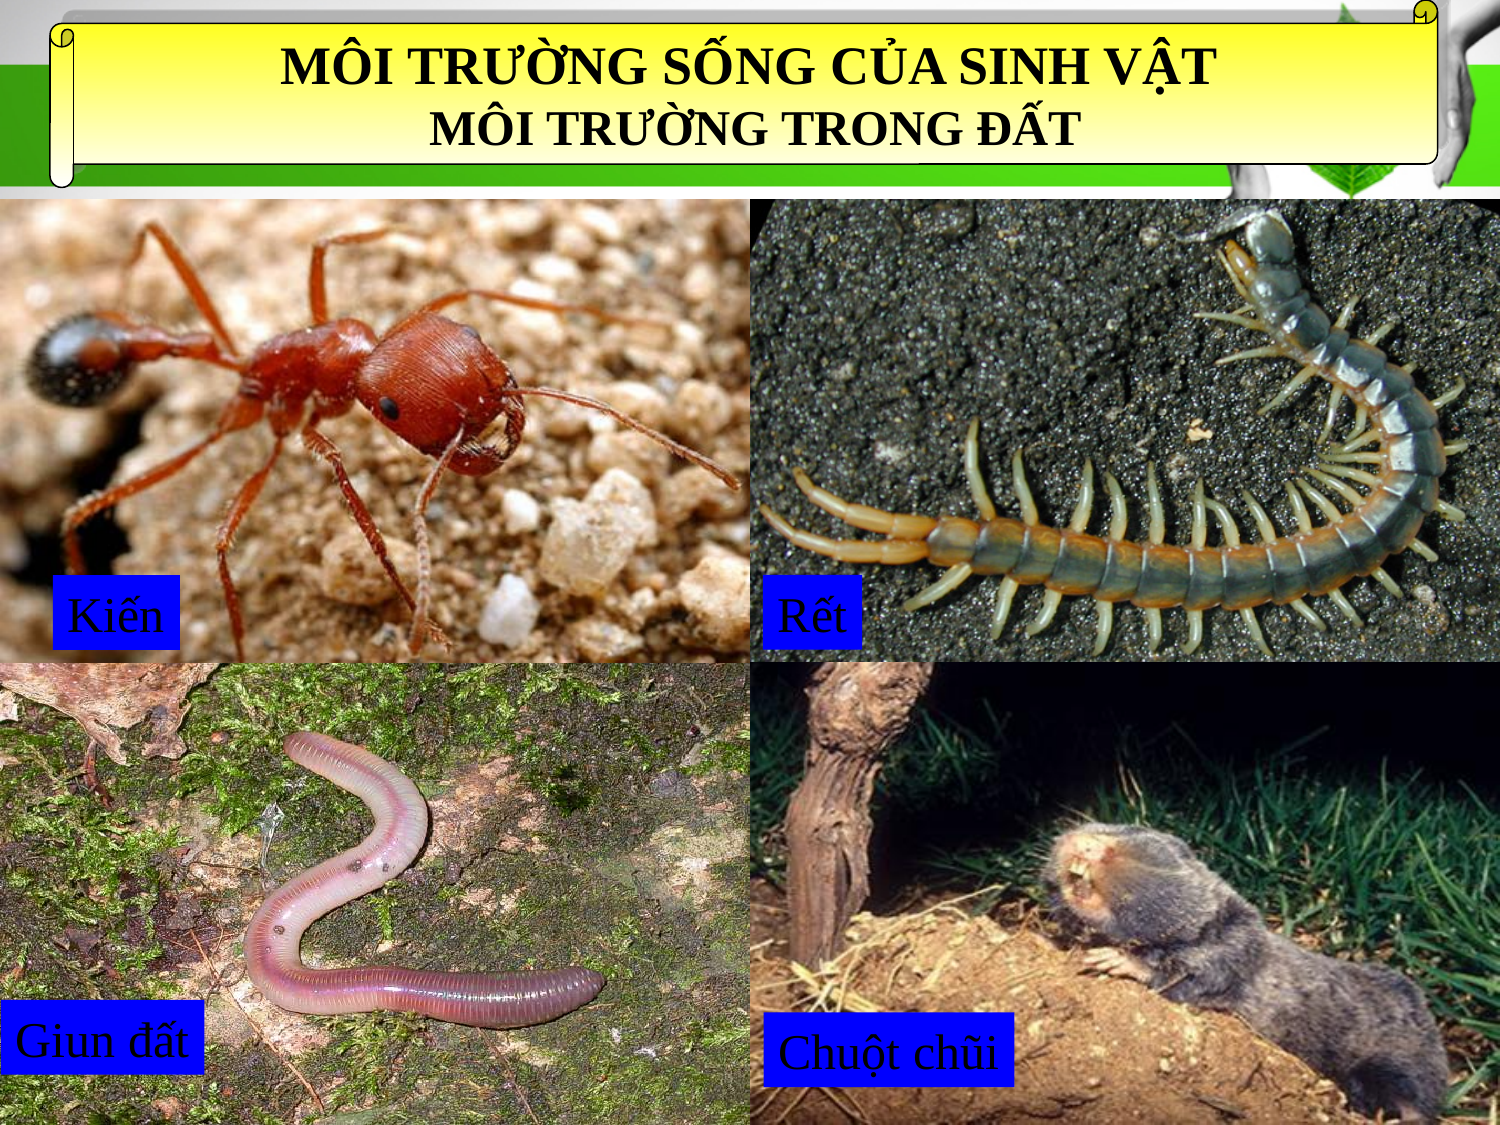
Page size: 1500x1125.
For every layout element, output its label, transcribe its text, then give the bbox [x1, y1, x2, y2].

text_box MÔI TRƯỜNG SỐNG CỦA SINH VẬT MÔI TRƯỜNG TRONG ĐẤT [49, 0, 1438, 188]
picture [0, 0, 1500, 1125]
